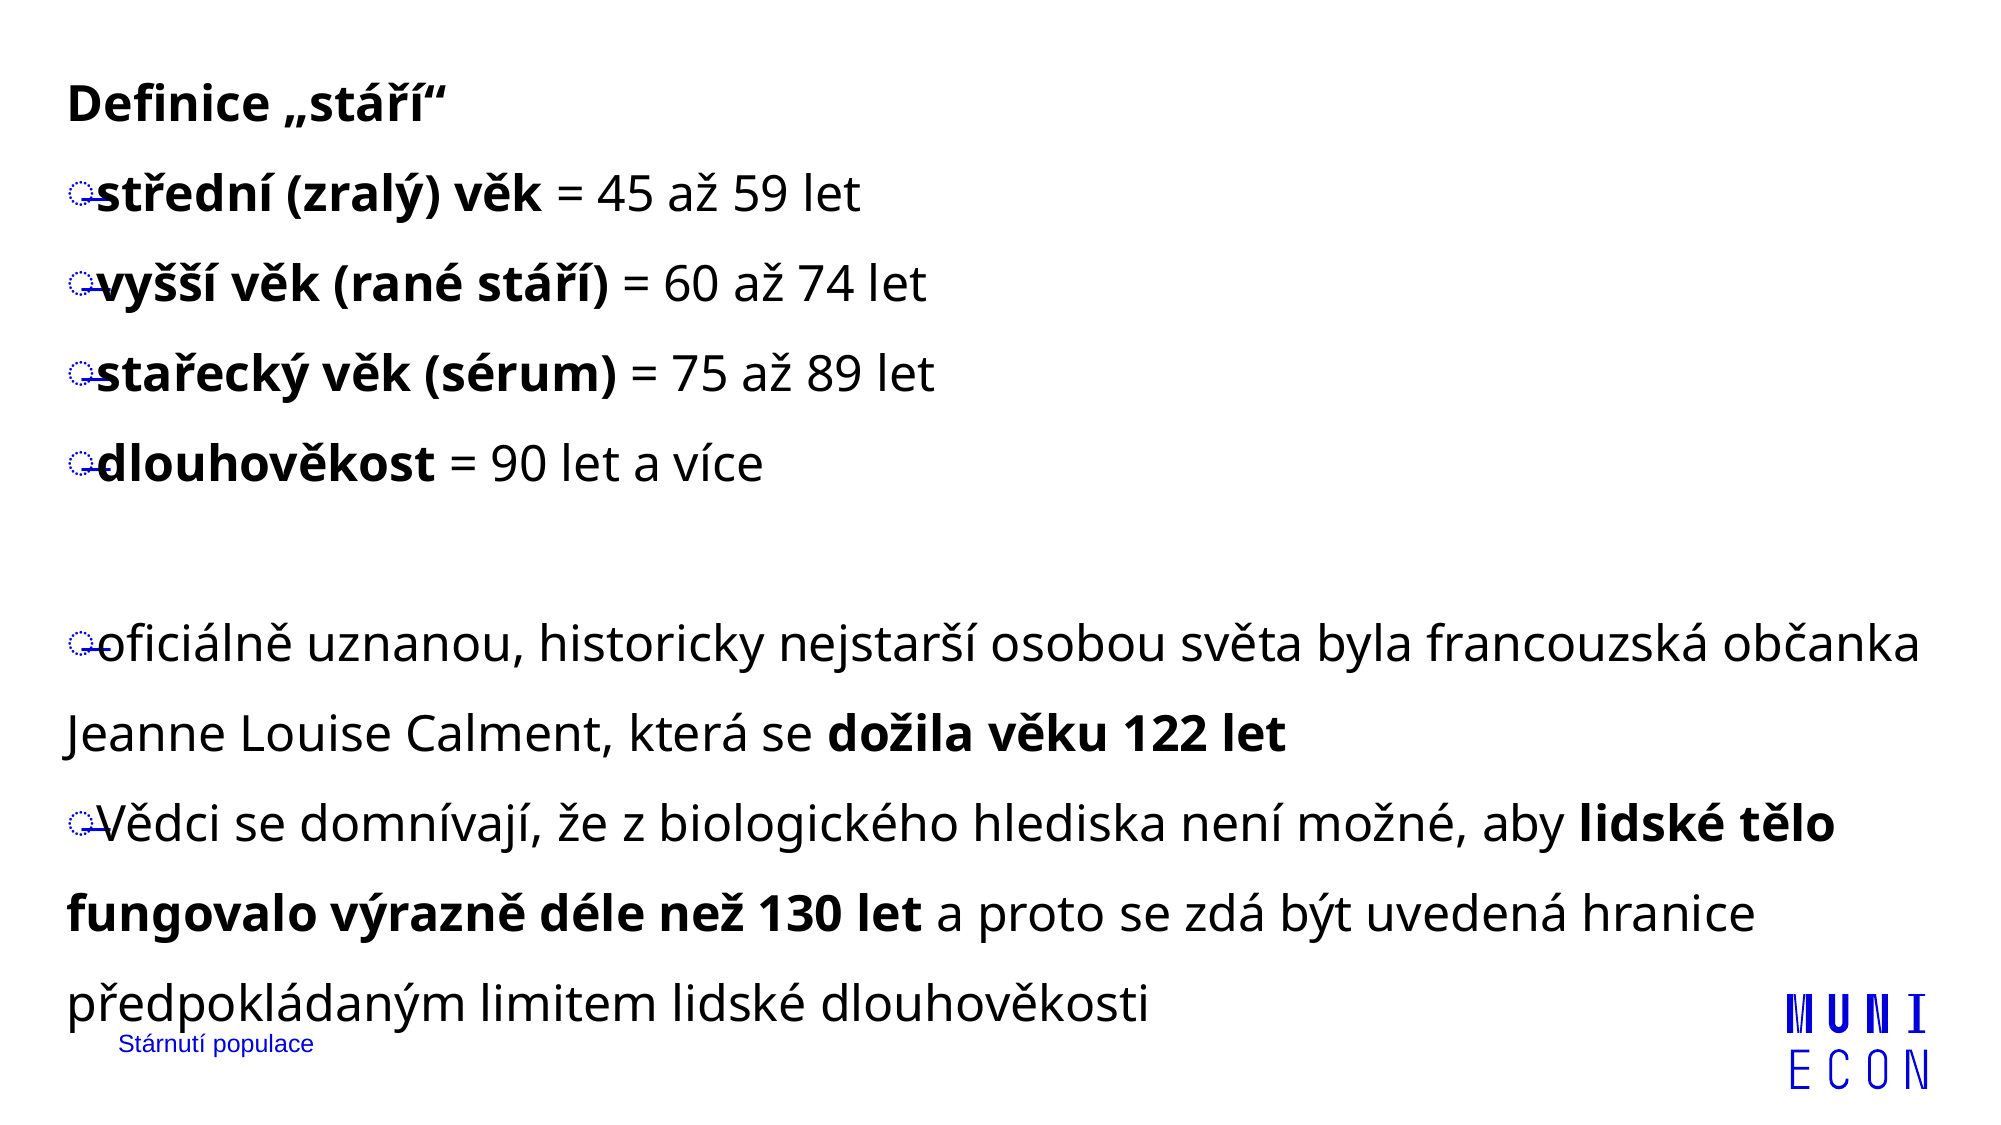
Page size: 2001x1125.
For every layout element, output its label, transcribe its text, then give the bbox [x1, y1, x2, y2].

list Definice „stáří“ střední (zralý) věk = 45 až 59 let vyšší věk (rané stáří) = 60 až 74 let stařecký věk (sérum) = 75 až 89 let dlouhověkost = 90 let a více oficiálně uznanou, historicky nejstarší osobou světa byla francouzská občanka Jeanne Louise Calment, která se dožila věku 122 let Vědci se domnívají, že z biologického hlediska není možné, aby lidské tělo fungovalo výrazně déle než 130 let a proto se zdá být uvedená hranice předpokládaným limitem lidské dlouhověkosti [66, 40, 1955, 1113]
footer Stárnutí populace [118, 1021, 1418, 1063]
